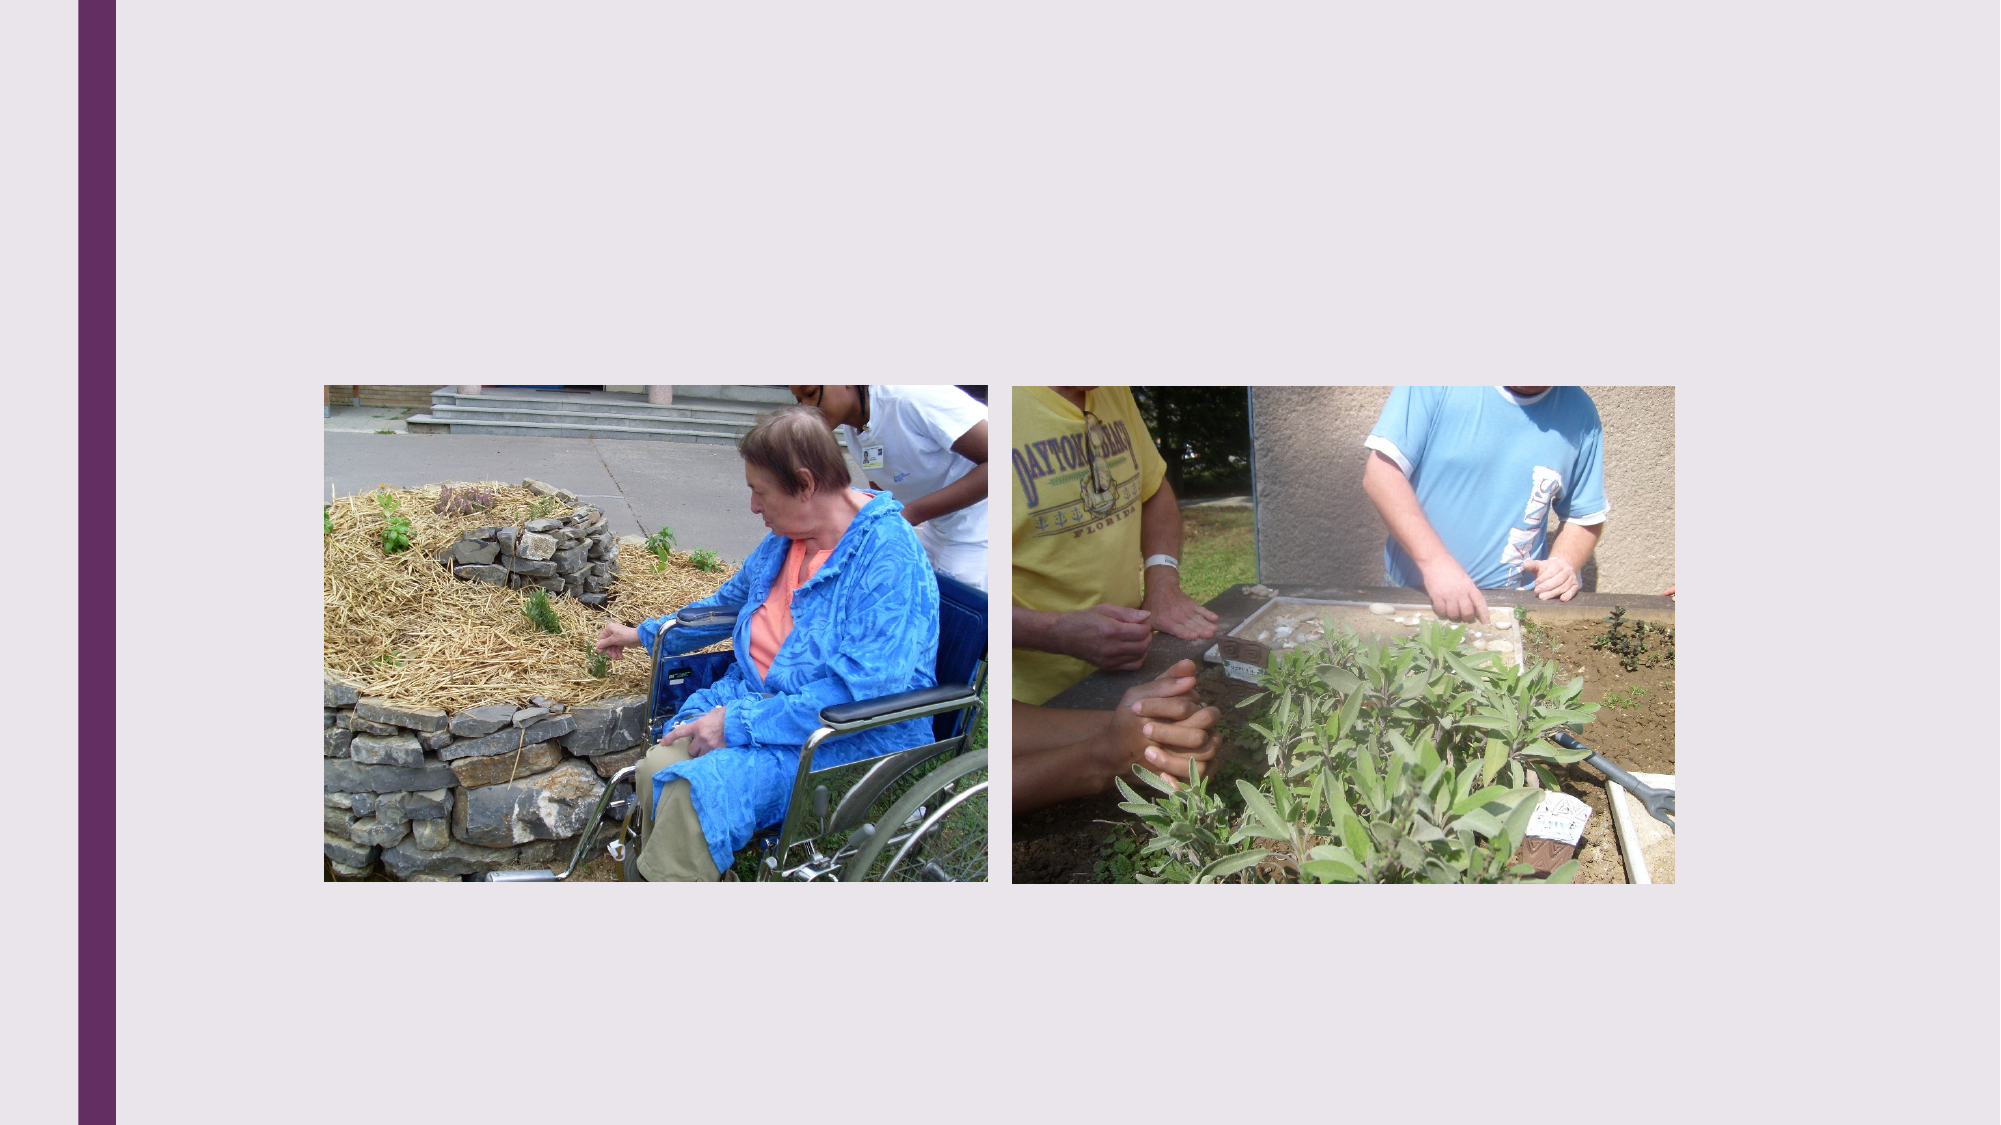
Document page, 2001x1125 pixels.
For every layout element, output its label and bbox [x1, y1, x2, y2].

list [324, 385, 988, 882]
list [1012, 386, 1675, 884]
